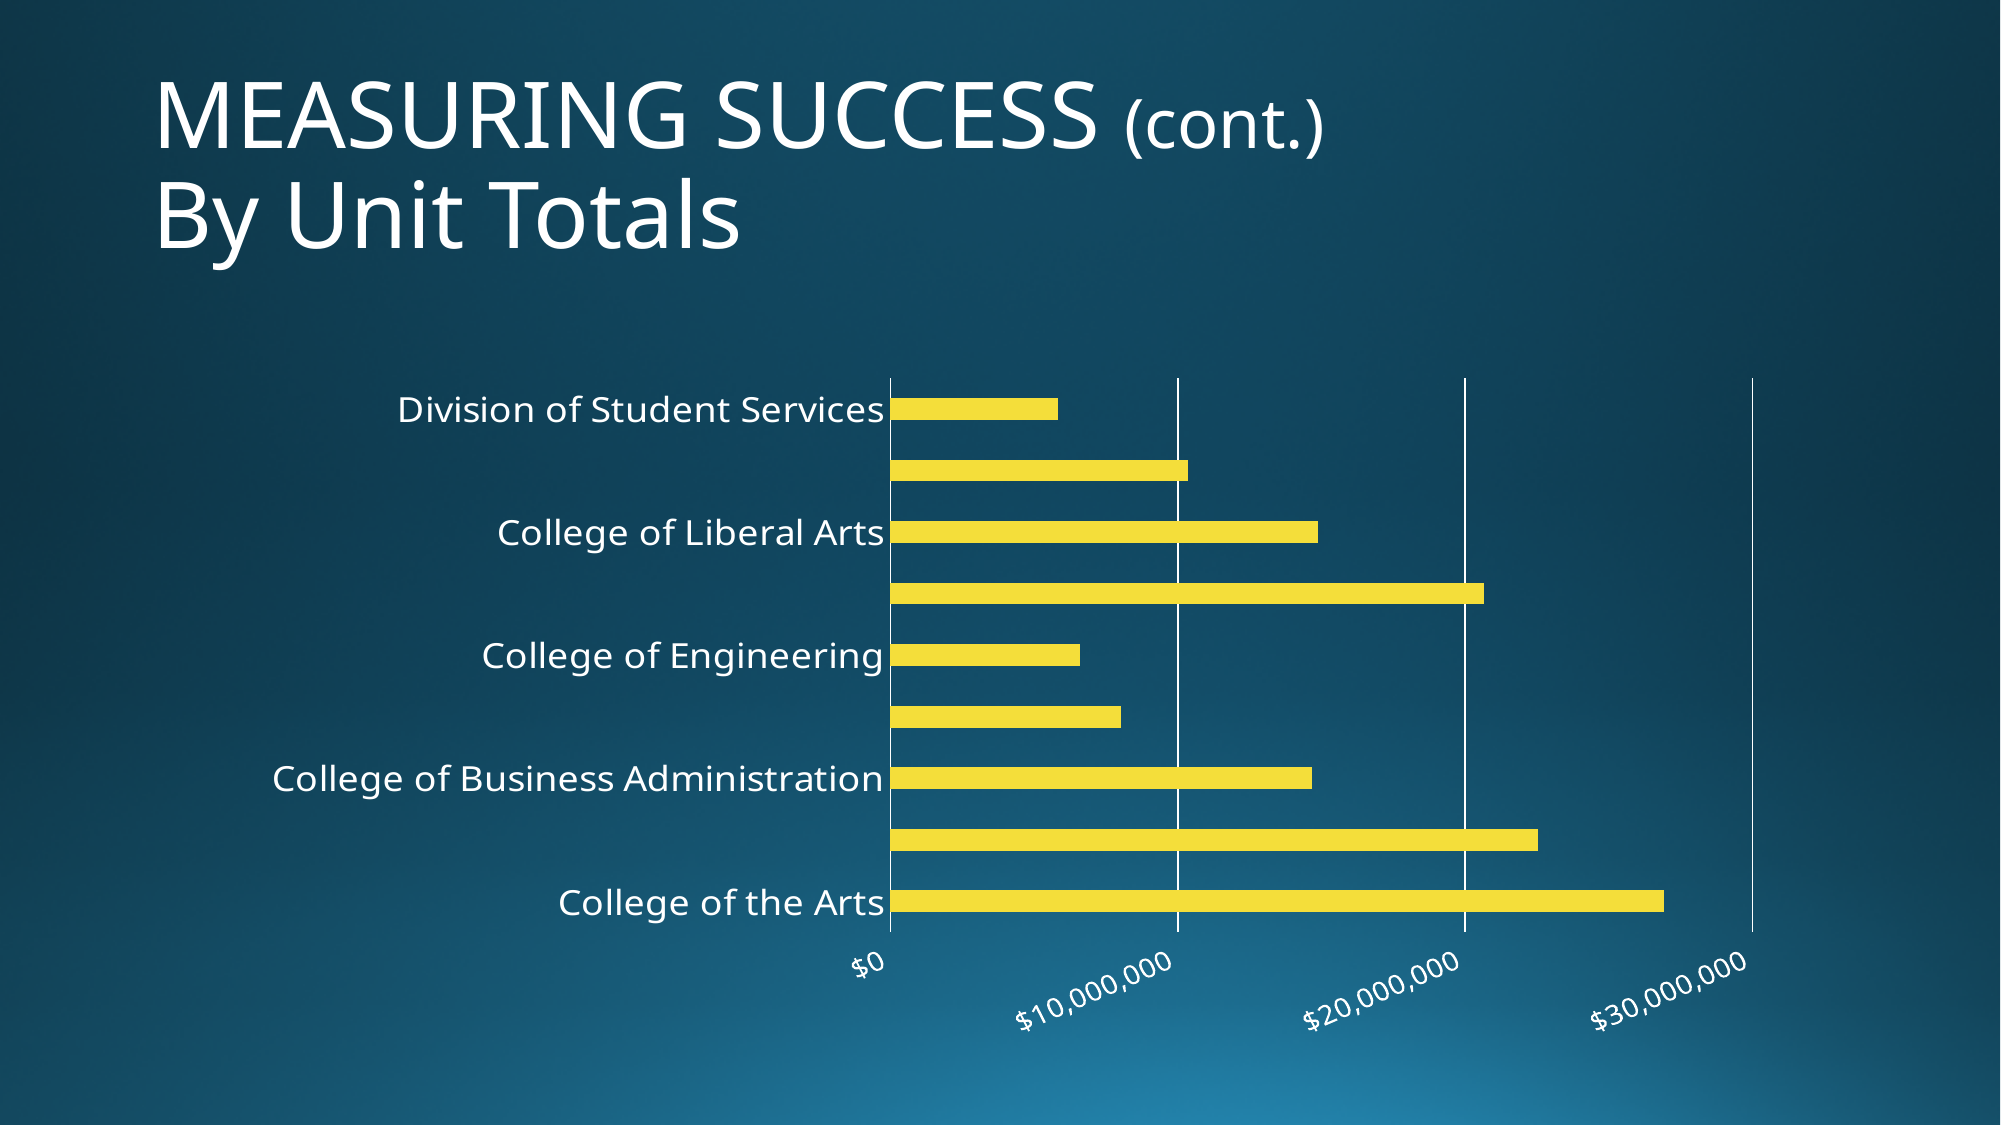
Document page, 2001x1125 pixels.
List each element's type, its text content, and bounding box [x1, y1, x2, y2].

chart [201, 357, 1863, 1041]
title MEASURING SUCCESS (cont.) By Unit Totals [137, 59, 1863, 278]
list [183, 277, 1863, 1093]
picture [0, 0, 2001, 1125]
